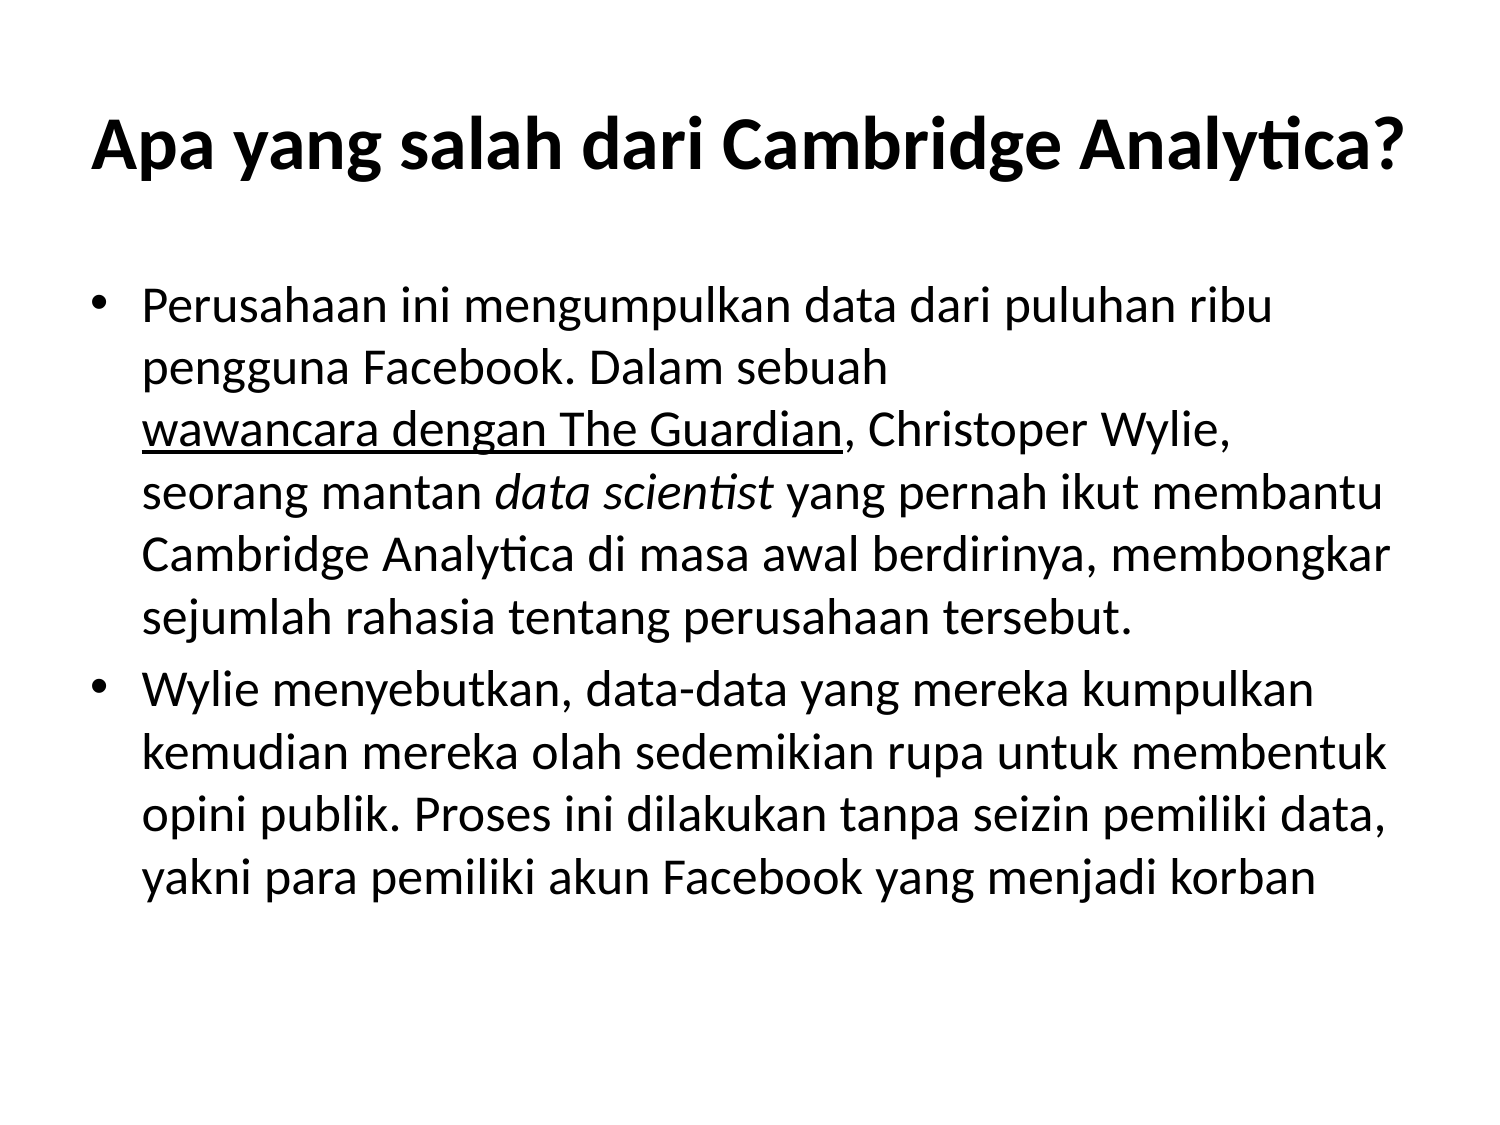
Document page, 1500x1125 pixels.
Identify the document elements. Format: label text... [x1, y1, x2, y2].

list Perusahaan ini mengumpulkan data dari puluhan ribu pengguna Facebook. Dalam sebuah wawancara dengan The Guardian, Christoper Wylie, seorang mantan data scientist yang pernah ikut membantu Cambridge Analytica di masa awal berdirinya, membongkar sejumlah rahasia tentang perusahaan tersebut. Wylie menyebutkan, data-data yang mereka kumpulkan kemudian mereka olah sedemikian rupa untuk membentuk opini publik. Proses ini dilakukan tanpa seizin pemiliki data, yakni para pemiliki akun Facebook yang menjadi korban [75, 262, 1425, 1005]
title Apa yang salah dari Cambridge Analytica? [75, 45, 1425, 233]
